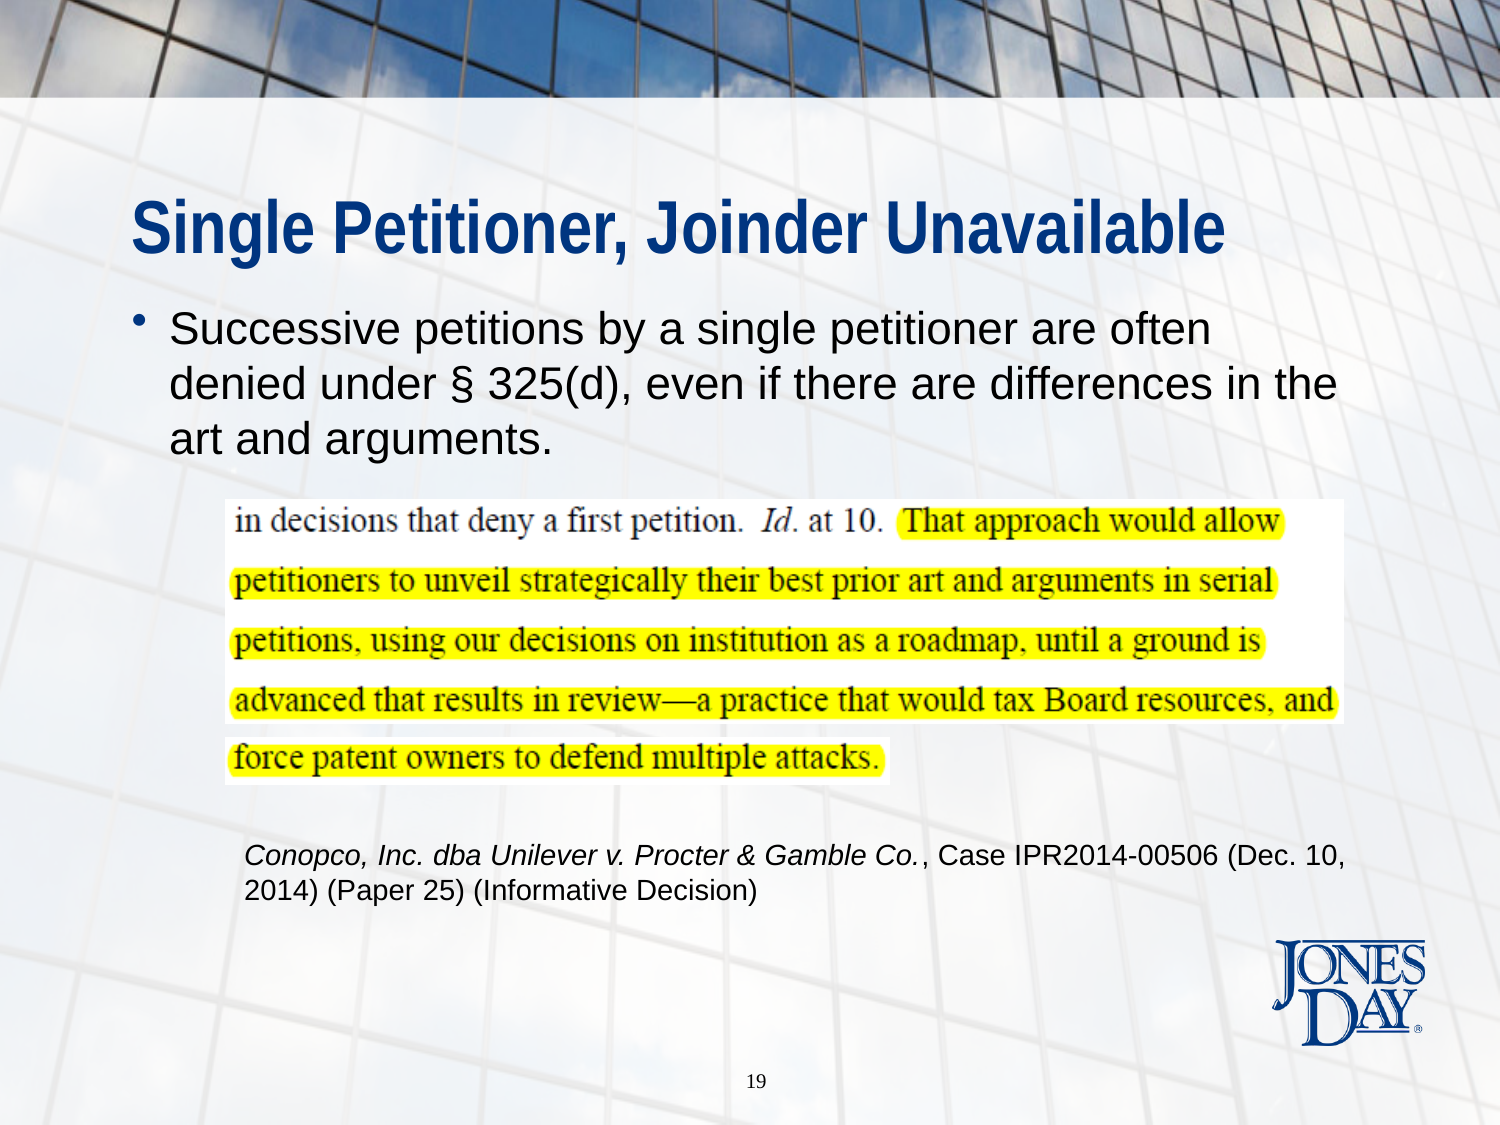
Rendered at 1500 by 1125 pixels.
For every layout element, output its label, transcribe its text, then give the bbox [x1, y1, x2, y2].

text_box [224, 499, 1344, 785]
picture [1272, 940, 1425, 1046]
title Single Petitioner, Joinder Unavailable [116, 76, 1367, 278]
list Successive petitions by a single petitioner are often denied under § 325(d), even if there are differences in the art and arguments. Conopco, Inc. dba Unilever v. Procter & Gamble Co., Case IPR2014-00506 (Dec. 10, 2014) (Paper 25) (Informative Decision) [116, 290, 1367, 963]
picture [0, 0, 1500, 97]
slide_number 19 [599, 1024, 913, 1101]
